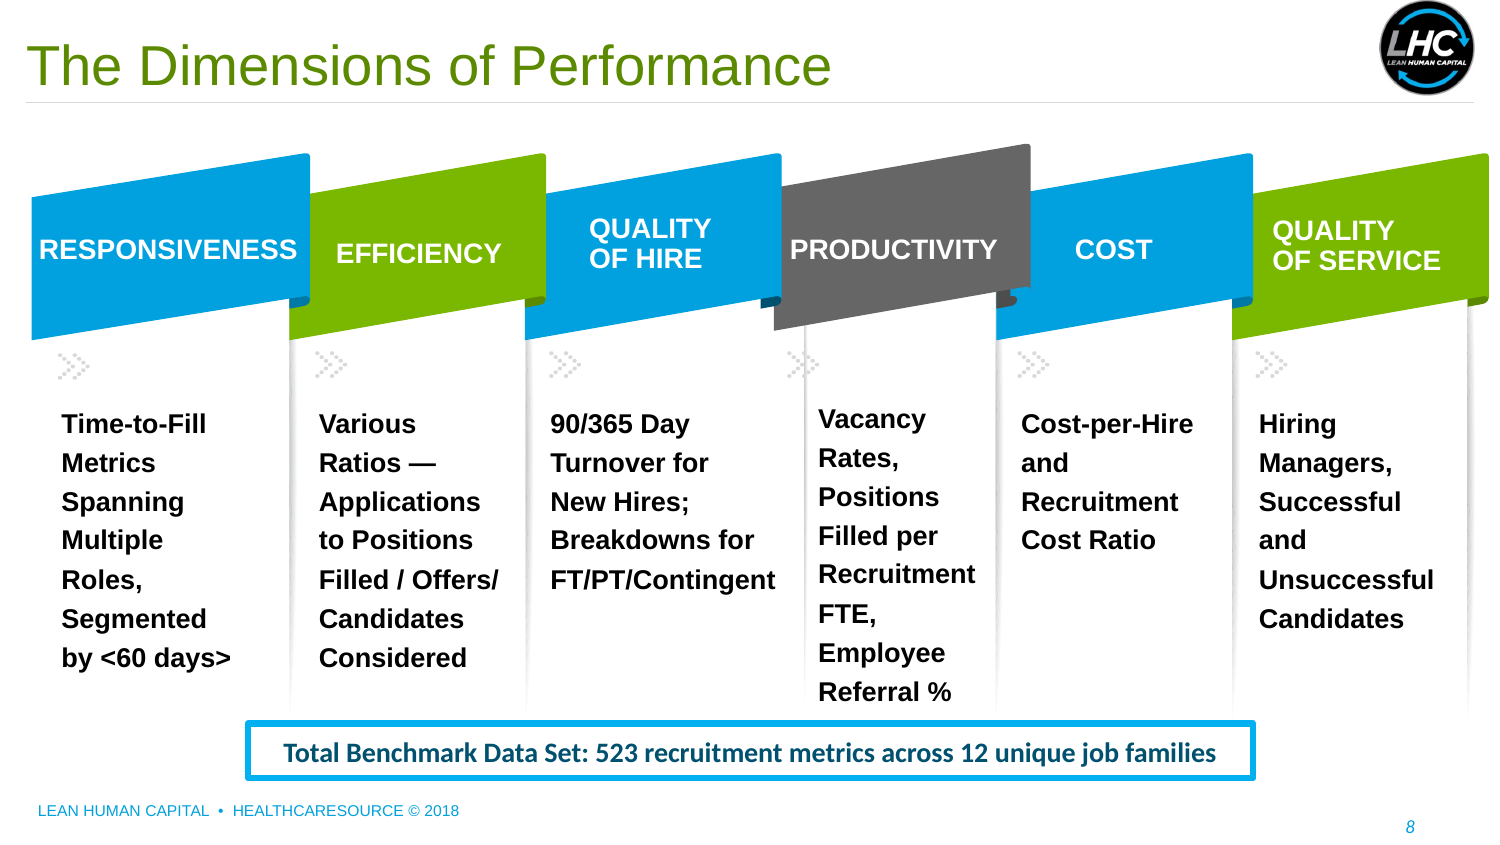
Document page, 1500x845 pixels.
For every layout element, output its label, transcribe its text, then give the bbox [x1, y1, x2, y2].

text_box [22, 142, 1494, 746]
title The Dimensions of Performance [26, 37, 1394, 103]
picture [1379, 0, 1475, 96]
picture [272, 805, 281, 816]
text_box Total Benchmark Data Set: 523 recruitment metrics across 12 unique job families [246, 755, 1255, 780]
picture [408, 805, 419, 816]
